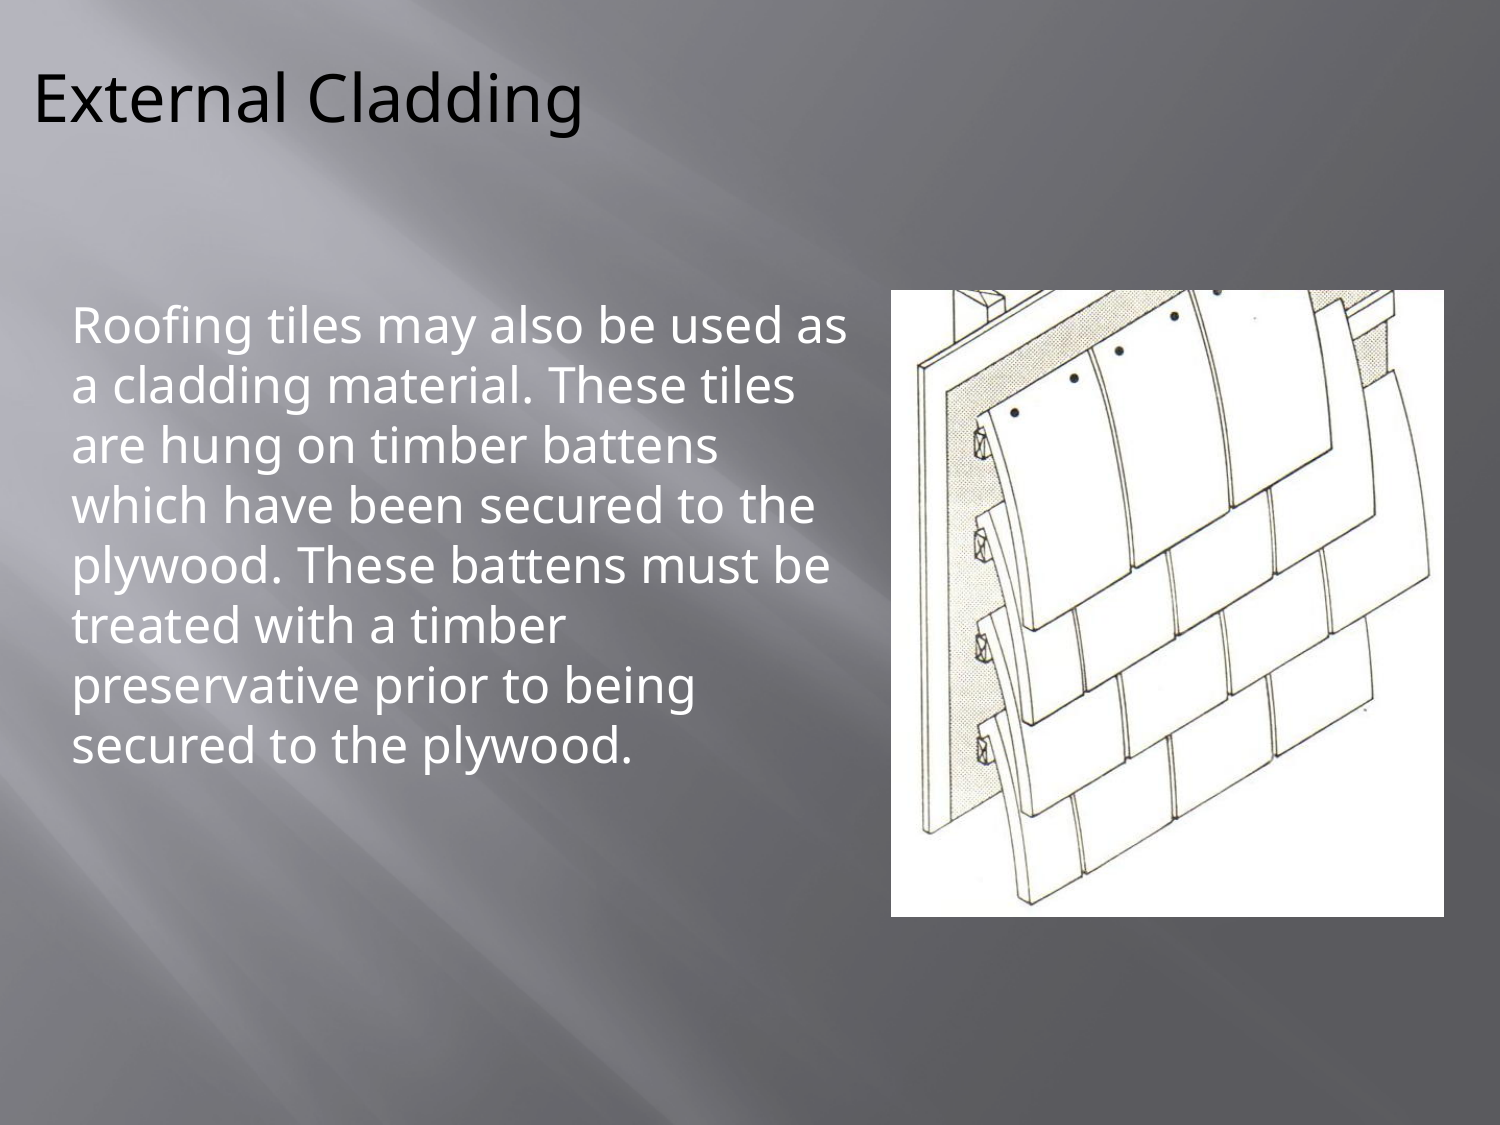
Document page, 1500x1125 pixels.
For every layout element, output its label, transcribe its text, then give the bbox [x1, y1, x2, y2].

text_box External Cladding [17, 18, 810, 173]
picture [891, 290, 1444, 918]
text_box Roofing tiles may also be used as a cladding material. These tiles are hung on timber battens which have been secured to the plywood. These battens must be treated with a timber preservative prior to being secured to the plywood. [0, 196, 869, 1012]
